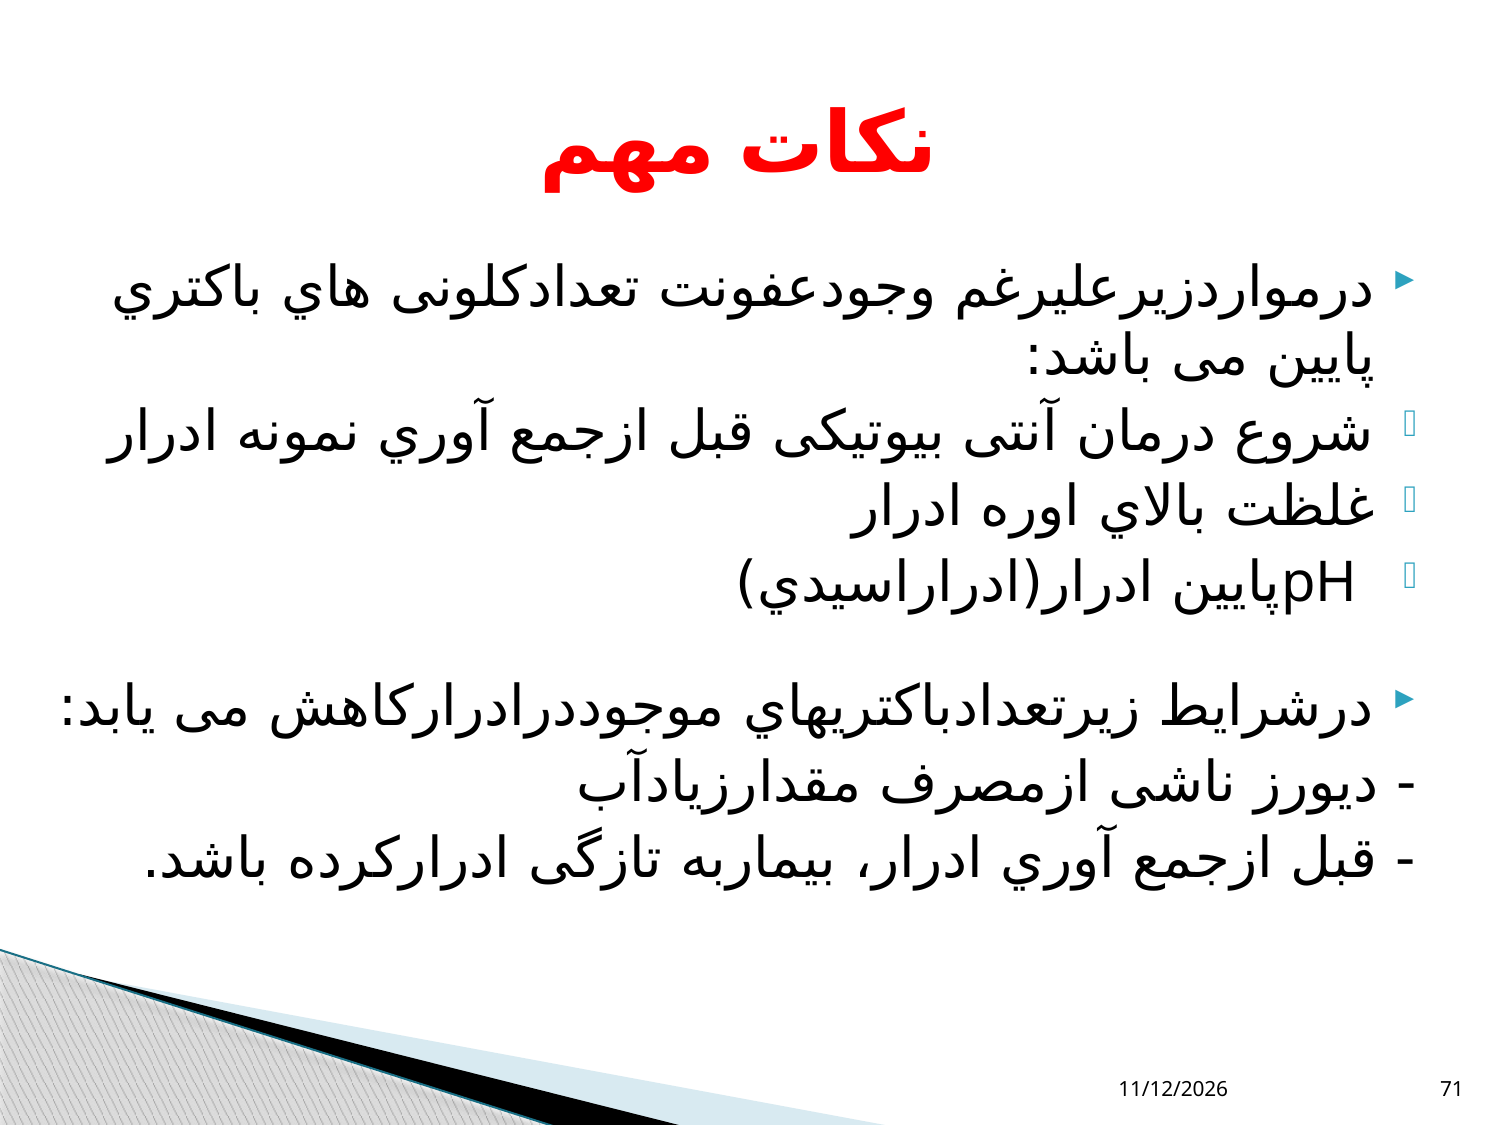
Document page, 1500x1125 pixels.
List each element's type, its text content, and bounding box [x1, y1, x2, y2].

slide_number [1103, 1051, 1418, 1112]
title نکات مهم [75, 45, 1425, 233]
slide_number 71 [1418, 1051, 1479, 1112]
list درمواردزیرعلیرغم وجودعفونت تعدادکلونی هاي باکتري پایین می باشد: شروع درمان آنتی بیوتیکی قبل ازجمع آوري نمونه ادرار غلظت بالاي اوره ادرار pHپایین ادرار(ادراراسیدي) درشرایط زیرتعدادباکتریهاي موجوددرادرارکاهش می یابد: - دیورز ناشی ازمصرف مقدارزیادآب - قبل ازجمع آوري ادرار، بیماربه تازگی ادرارکرده باشد. [0, 243, 1450, 986]
